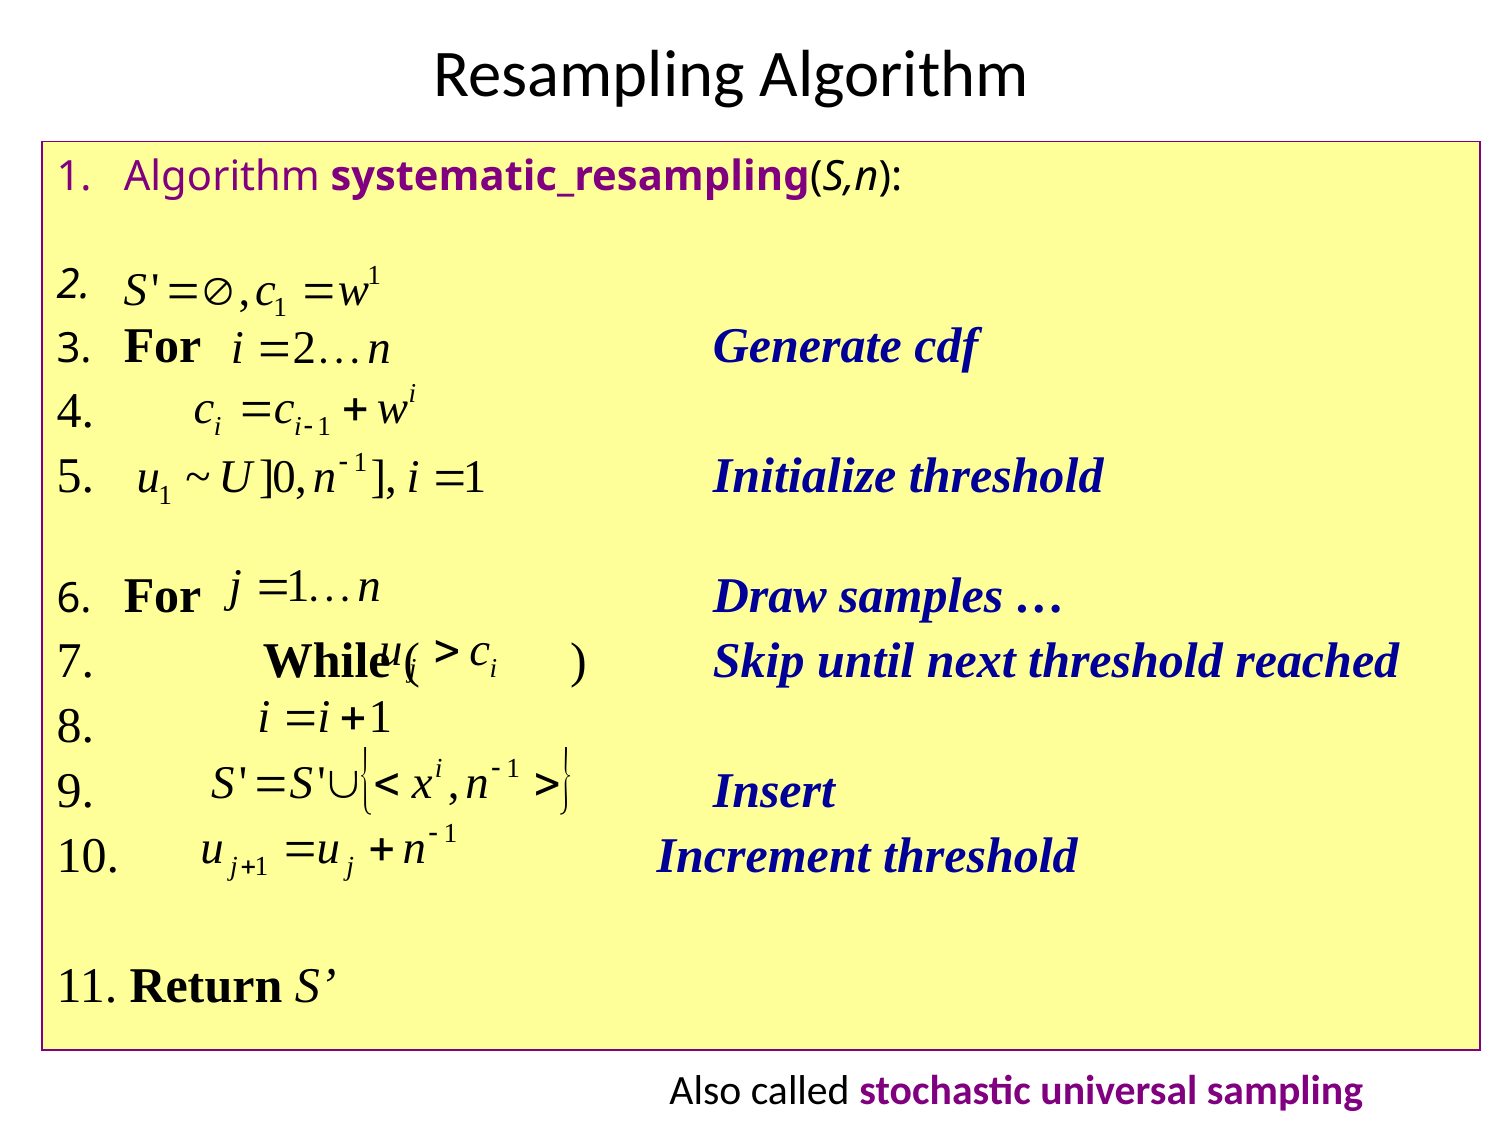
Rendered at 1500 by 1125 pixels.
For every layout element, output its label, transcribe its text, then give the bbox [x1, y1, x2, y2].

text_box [373, 618, 507, 694]
text_box Also called stochastic universal sampling [654, 1055, 1379, 1121]
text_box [212, 557, 390, 621]
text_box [194, 812, 465, 892]
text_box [224, 319, 398, 371]
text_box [203, 747, 579, 819]
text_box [115, 254, 390, 325]
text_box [186, 372, 426, 440]
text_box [130, 441, 491, 513]
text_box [251, 688, 397, 744]
text_box Algorithm systematic_resampling(S,n): For Generate cdf Initialize threshold For Draw samples … While ( ) Skip until next threshold reached Insert Increment threshold Return S’ [41, 141, 1480, 1050]
title Resampling Algorithm [37, 16, 1425, 123]
